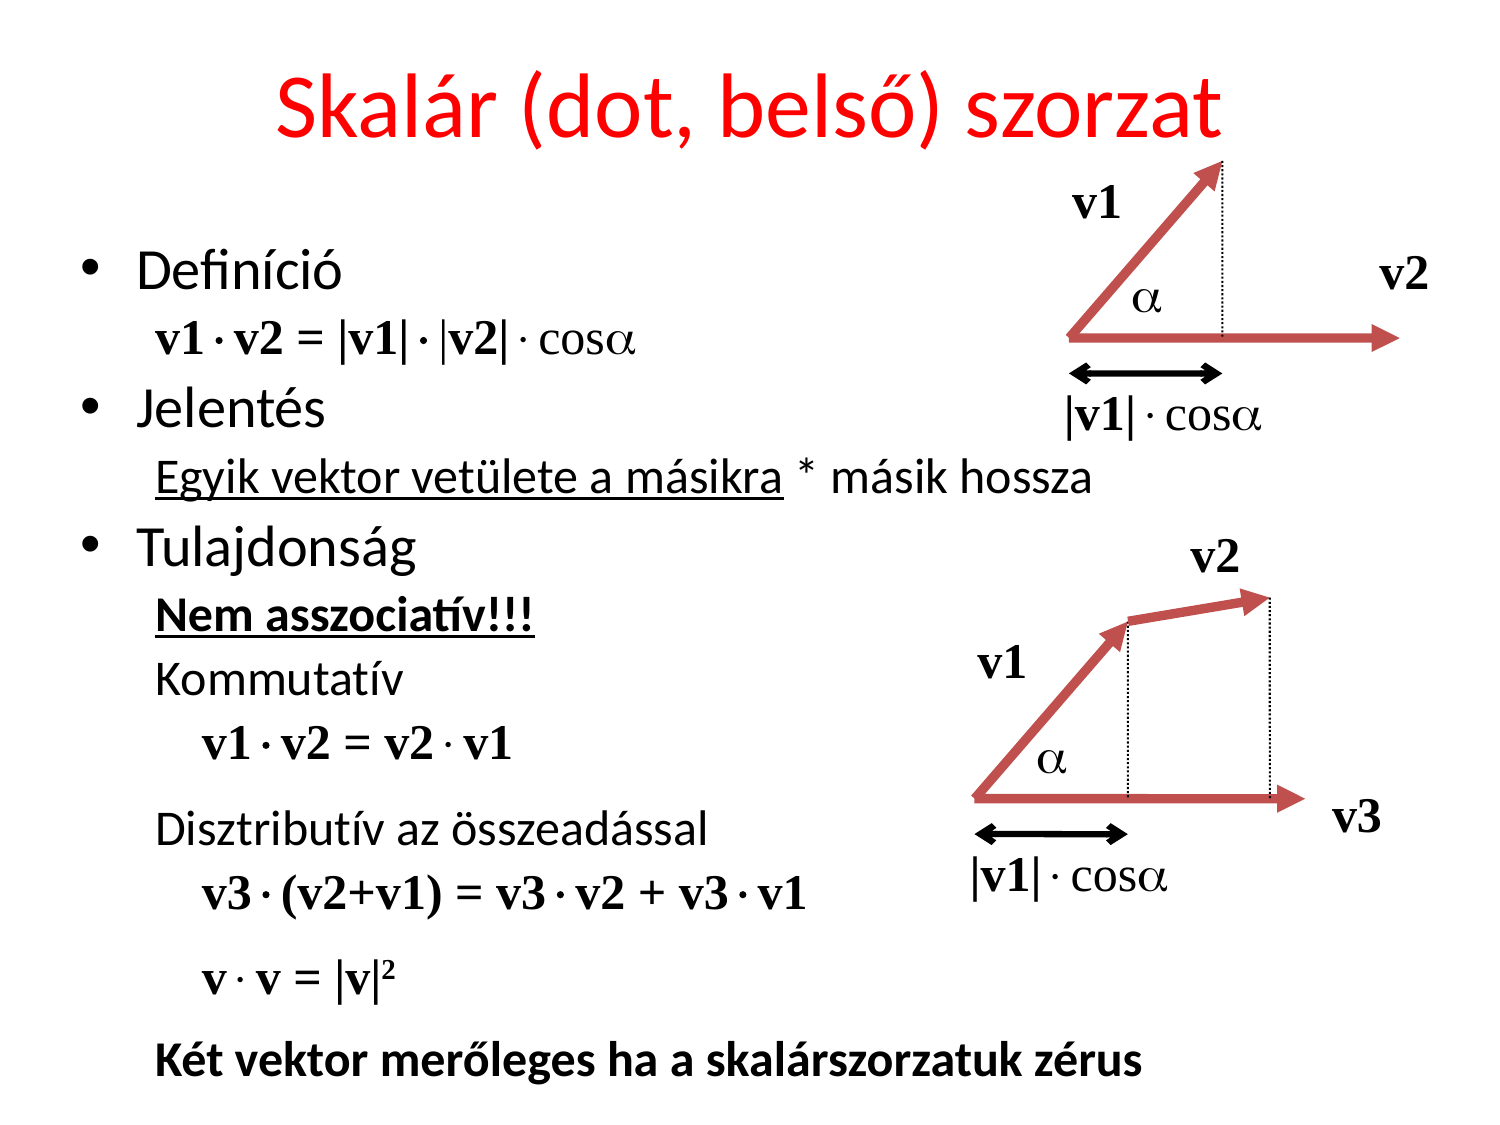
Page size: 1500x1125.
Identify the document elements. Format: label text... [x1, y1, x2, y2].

text_box  [1116, 255, 1178, 331]
text_box v1 [1057, 160, 1137, 236]
text_box |v1|cos [1049, 373, 1278, 449]
text_box v2 [1175, 515, 1256, 590]
title Skalár (dot, belső) szorzat [112, 7, 1388, 195]
text_box v3 [1317, 774, 1397, 850]
text_box [1270, 792, 1306, 805]
text_box [1140, 161, 1222, 255]
text_box v2 [1364, 231, 1445, 307]
text_box [1068, 331, 1400, 345]
list Definíció v1v2 = |v1||v2|cos Jelentés Egyik vektor vetülete a másikra * másik hossza Tulajdonság Nem asszociatív!!! Kommutatív v1v2 = v2v1 Disztributív az összeadással v3(v2+v1) = v3v2 + v3v1 vv = |v|2 Két vektor merőleges ha a skalárszorzatuk zérus [64, 231, 1465, 1106]
text_box [1046, 621, 1127, 716]
text_box |v1|cos [954, 834, 1184, 909]
text_box v1 [962, 621, 1043, 697]
text_box [1128, 593, 1269, 622]
text_box  [1021, 716, 1084, 791]
